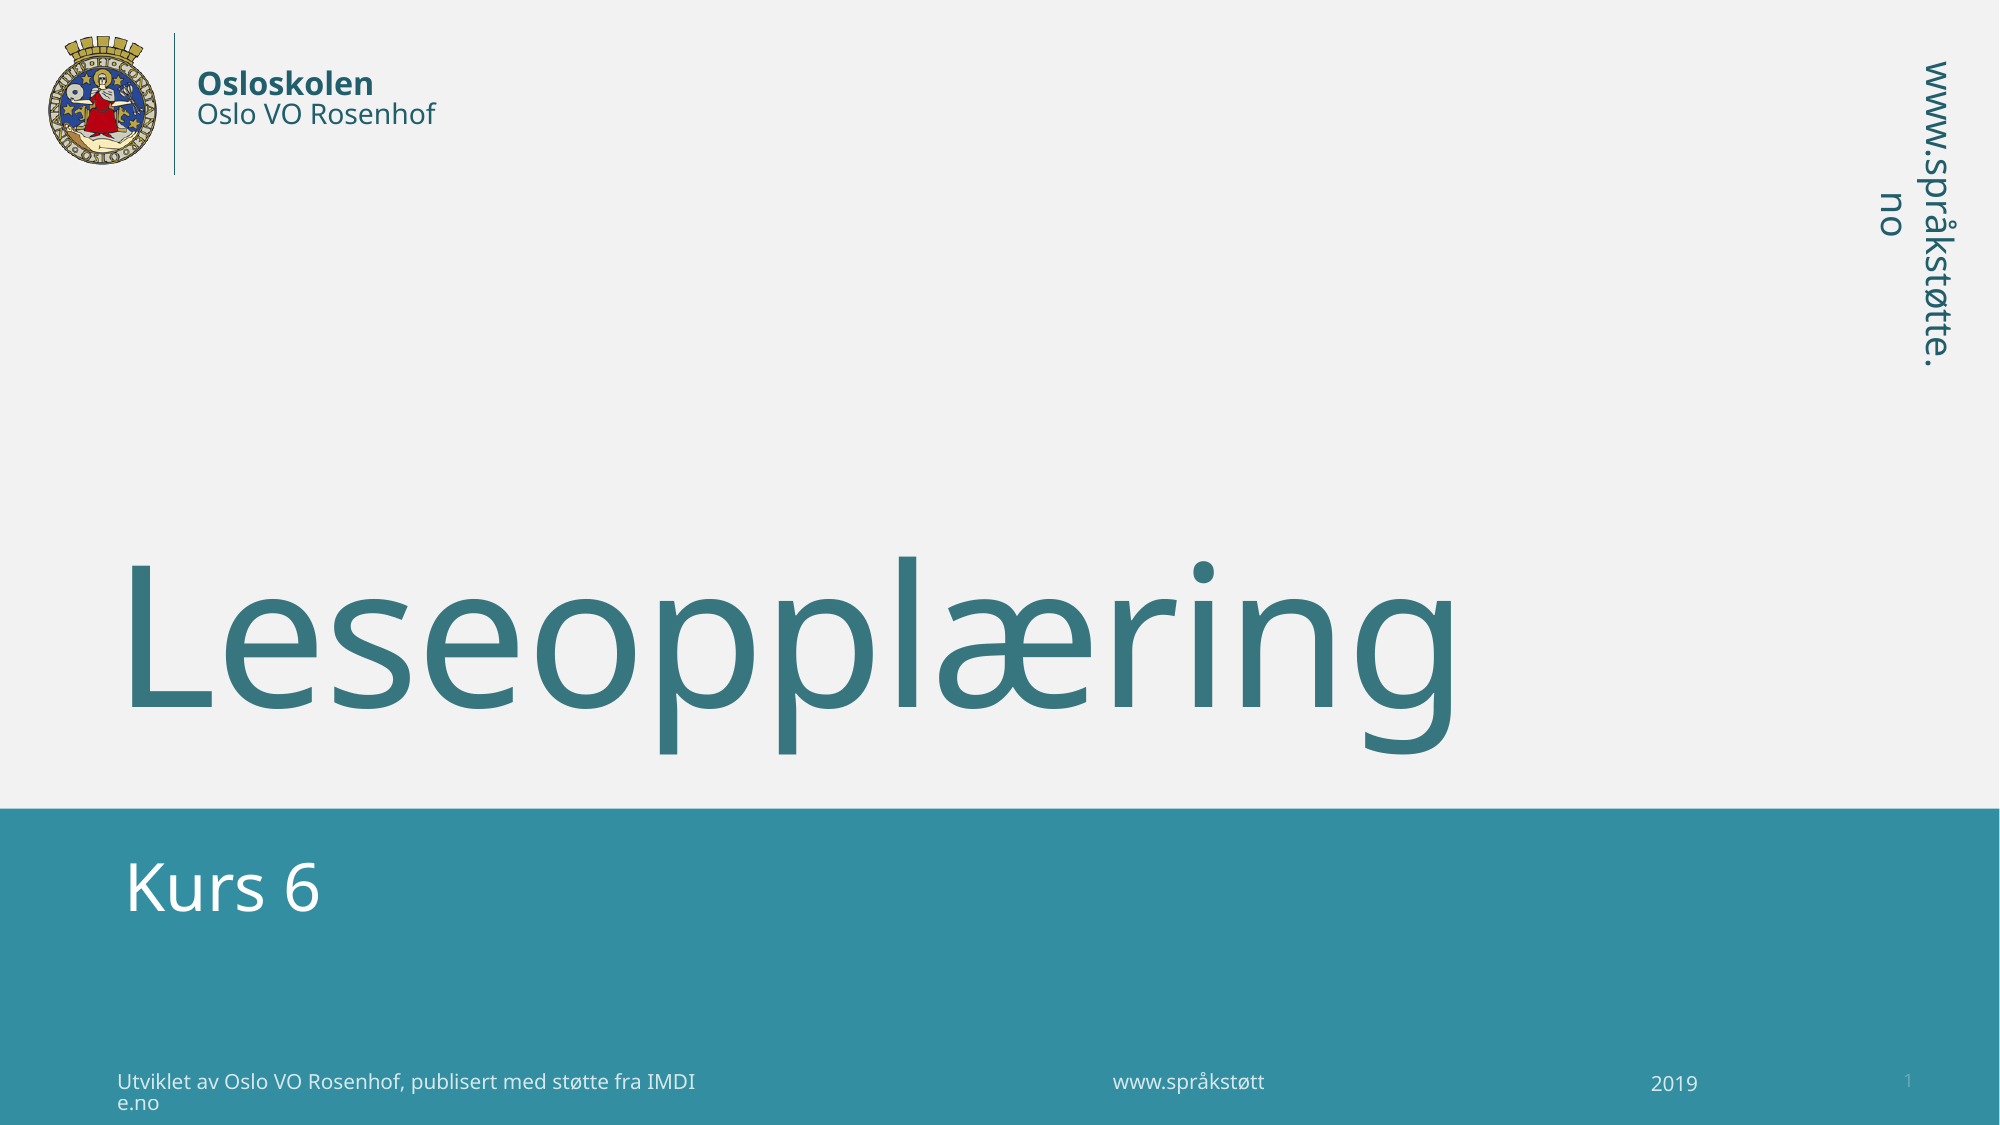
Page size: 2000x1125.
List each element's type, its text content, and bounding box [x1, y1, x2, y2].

picture [37, 24, 167, 176]
title Leseopplæring [98, 274, 1868, 753]
subtitle Kurs 6 [109, 849, 1623, 961]
footer Utviklet av Oslo VO Rosenhof, publisert med støtte fra IMDI www.språkstøtte.no [102, 1064, 1287, 1102]
slide_number 2019 [1597, 1064, 1713, 1102]
slide_number 1 [1845, 1064, 1929, 1102]
